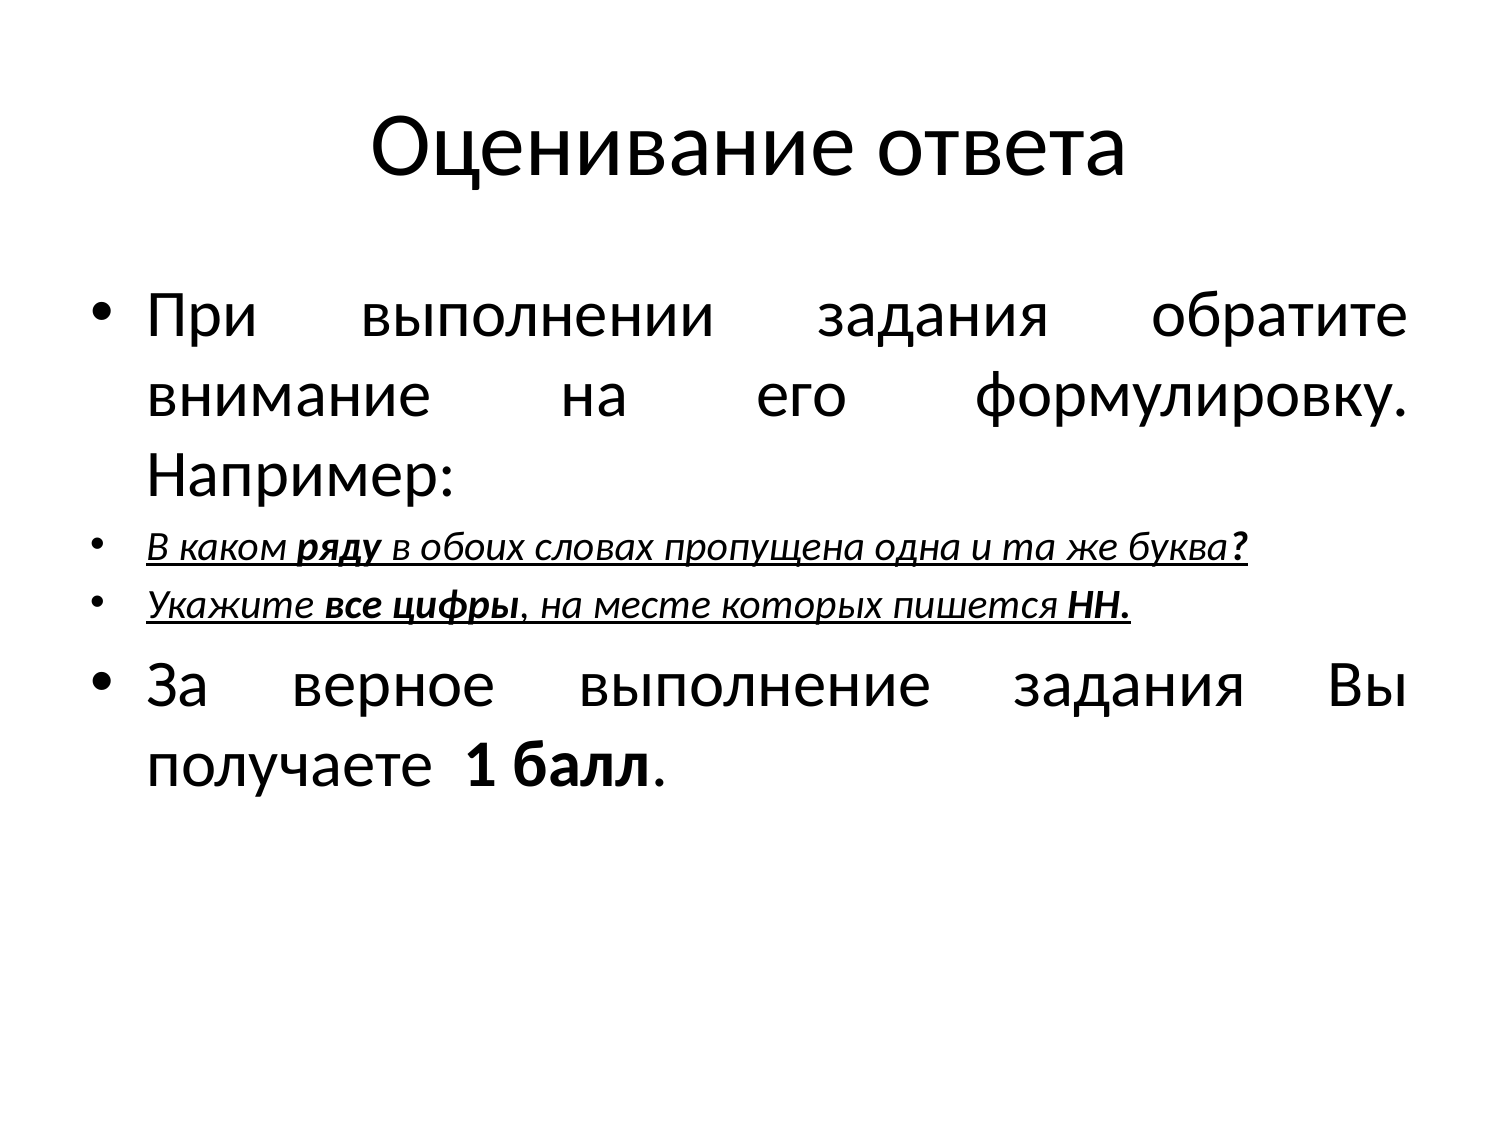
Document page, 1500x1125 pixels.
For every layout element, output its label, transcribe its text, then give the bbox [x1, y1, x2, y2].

list При выполнении задания обратите внимание на его формулировку. Например: В каком ряду в обоих словах пропущена одна и та же буква? Укажите все цифры, на месте которых пишется НН. За верное выполнение задания Вы получаете 1 балл. [75, 262, 1425, 1005]
title Оценивание ответа [75, 45, 1425, 233]
